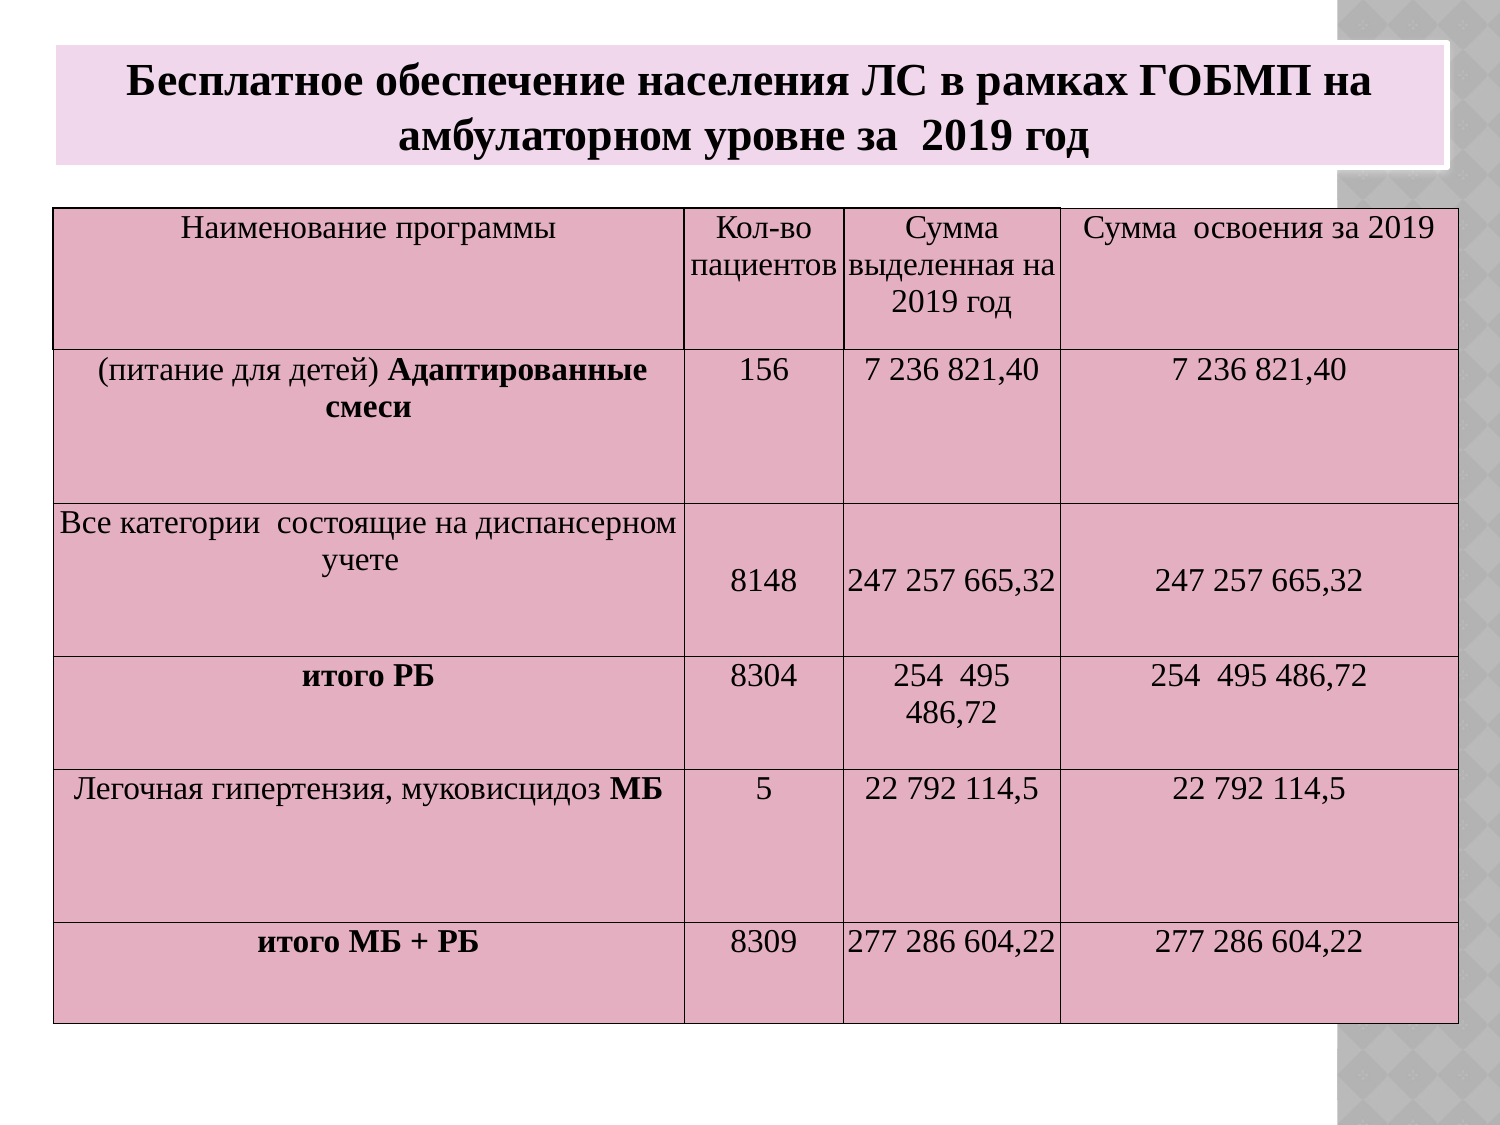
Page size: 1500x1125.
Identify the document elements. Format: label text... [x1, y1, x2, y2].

table_cell Все категории состоящие на диспансерном учете [54, 504, 684, 656]
table_cell 22 792 114,5 [844, 770, 1060, 922]
table_cell 247 257 665,32 [844, 504, 1060, 656]
table_cell 277 286 604,22 [844, 923, 1060, 1023]
table_header Наименование программы [54, 209, 683, 349]
table_header Сумма выделенная на 2019 год [845, 209, 1060, 349]
table_cell 8309 [685, 923, 843, 1023]
table_cell 277 286 604,22 [1061, 923, 1458, 1023]
table_header Сумма освоения за 2019 [1061, 209, 1458, 349]
table_cell 7 236 821,40 [844, 350, 1060, 503]
table_cell 8304 [685, 657, 843, 769]
table_header Кол-во пациентов [685, 209, 843, 349]
table_cell итого РБ [54, 657, 684, 769]
table_cell 247 257 665,32 [1061, 504, 1458, 656]
table_cell 254 495 486,72 [1061, 657, 1458, 769]
table_cell 7 236 821,40 [1061, 350, 1458, 503]
table_cell 118 [1337, 0, 1500, 1125]
table_cell 4538-100 % [1337, 170, 1449, 175]
table_cell 5 [685, 770, 843, 922]
table_cell (питание для детей) Адаптированные смеси [54, 350, 684, 503]
table_cell 22 792 114,5 [1061, 770, 1458, 922]
table_cell итого МБ + РБ [54, 923, 684, 1023]
text_box Бесплатное обеспечение населения ЛС в рамках ГОБМП на амбулаторном уровне за 2019 год [50, 40, 1450, 170]
table_cell 254 495 486,72 [844, 657, 1060, 769]
table_cell 8148 [685, 504, 843, 656]
table_cell 156 [685, 350, 843, 503]
table_cell Легочная гипертензия, муковисцидоз МБ [54, 770, 684, 922]
